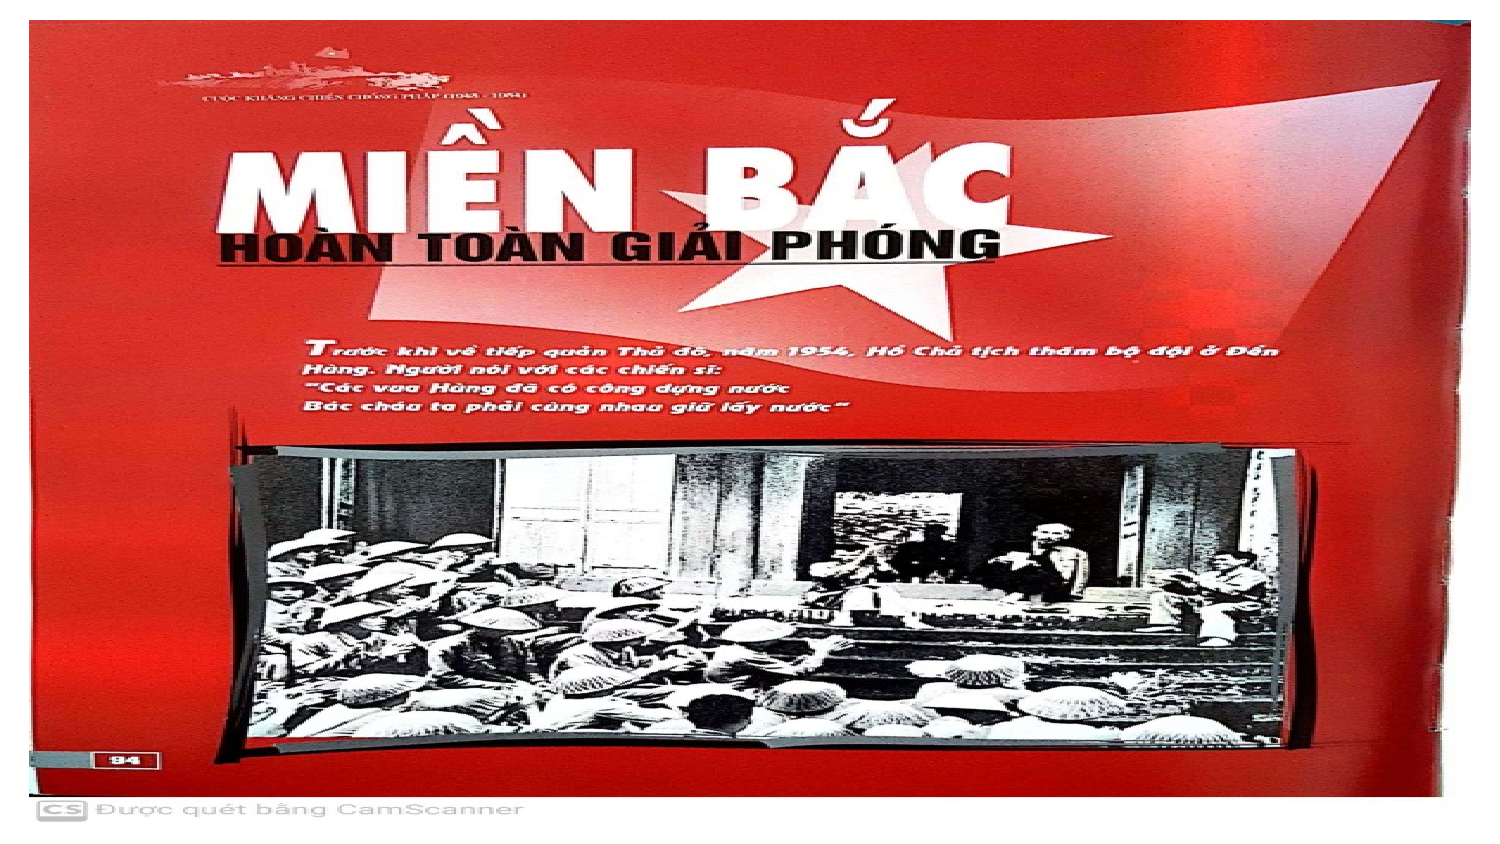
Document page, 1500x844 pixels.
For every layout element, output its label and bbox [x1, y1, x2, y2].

list [29, 19, 1471, 824]
